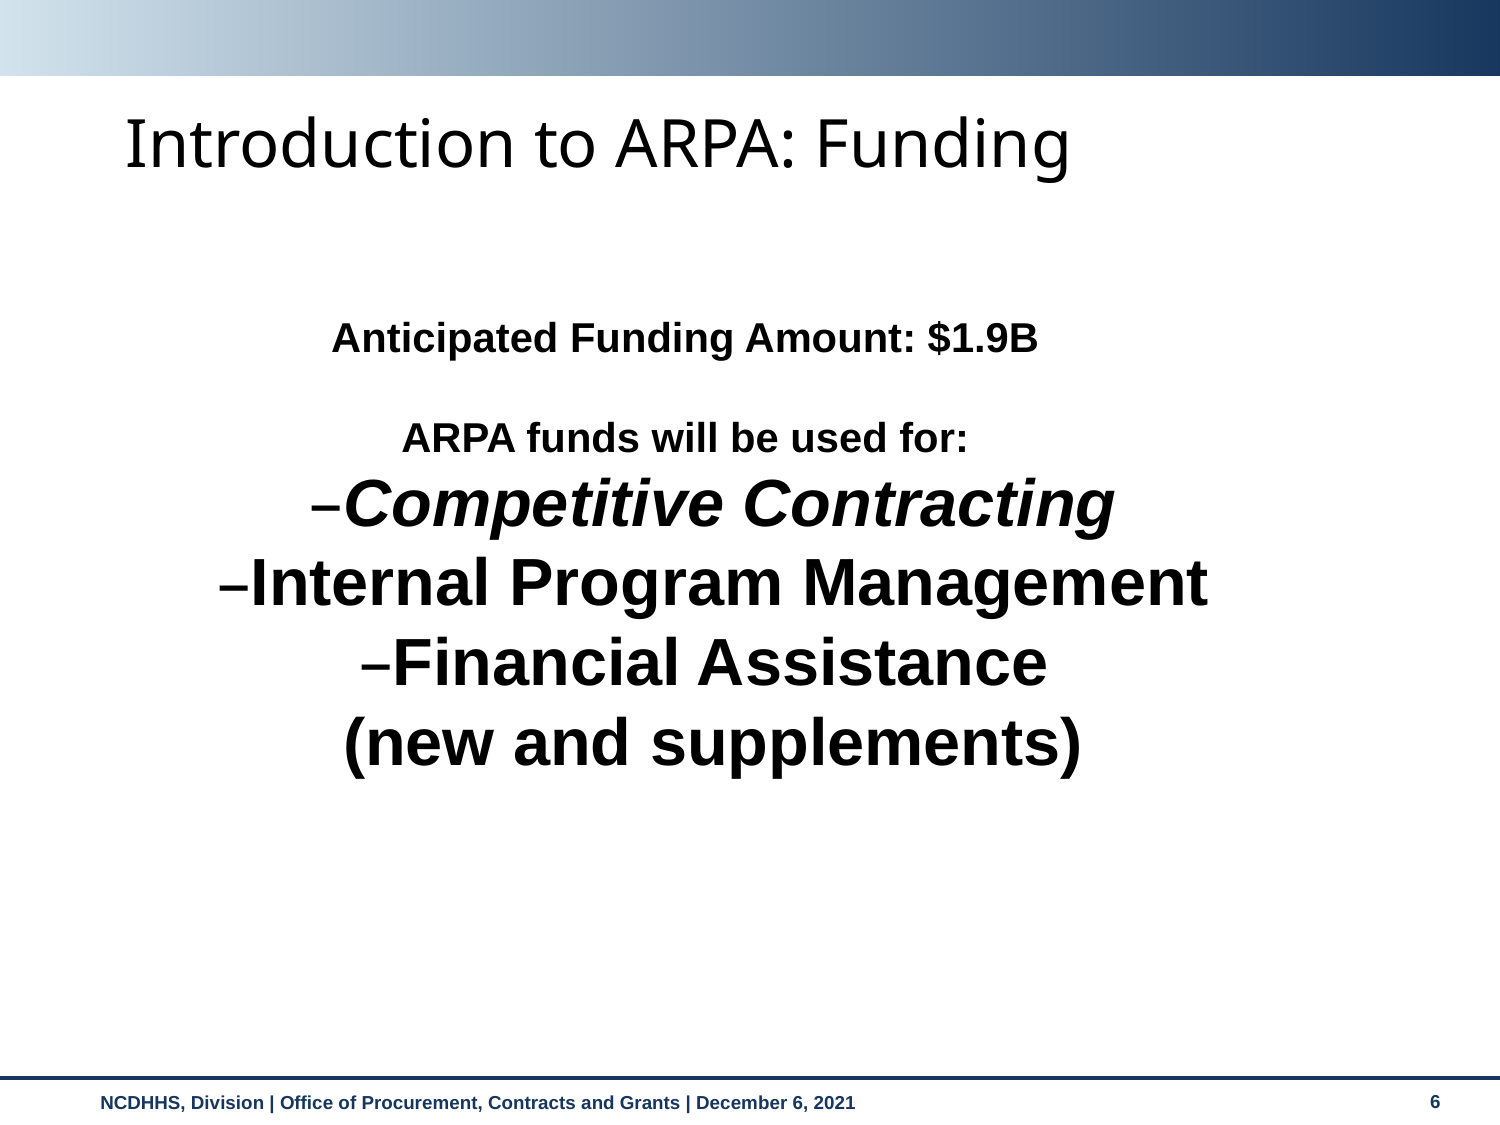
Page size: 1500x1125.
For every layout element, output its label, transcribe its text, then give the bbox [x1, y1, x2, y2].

title Introduction to ARPA: Funding [110, 102, 1398, 193]
list Anticipated Funding Amount: $1.9B ARPA funds will be used for: Competitive Contracting Internal Program Management Financial Assistance (new and supplements) [102, 303, 1269, 1026]
